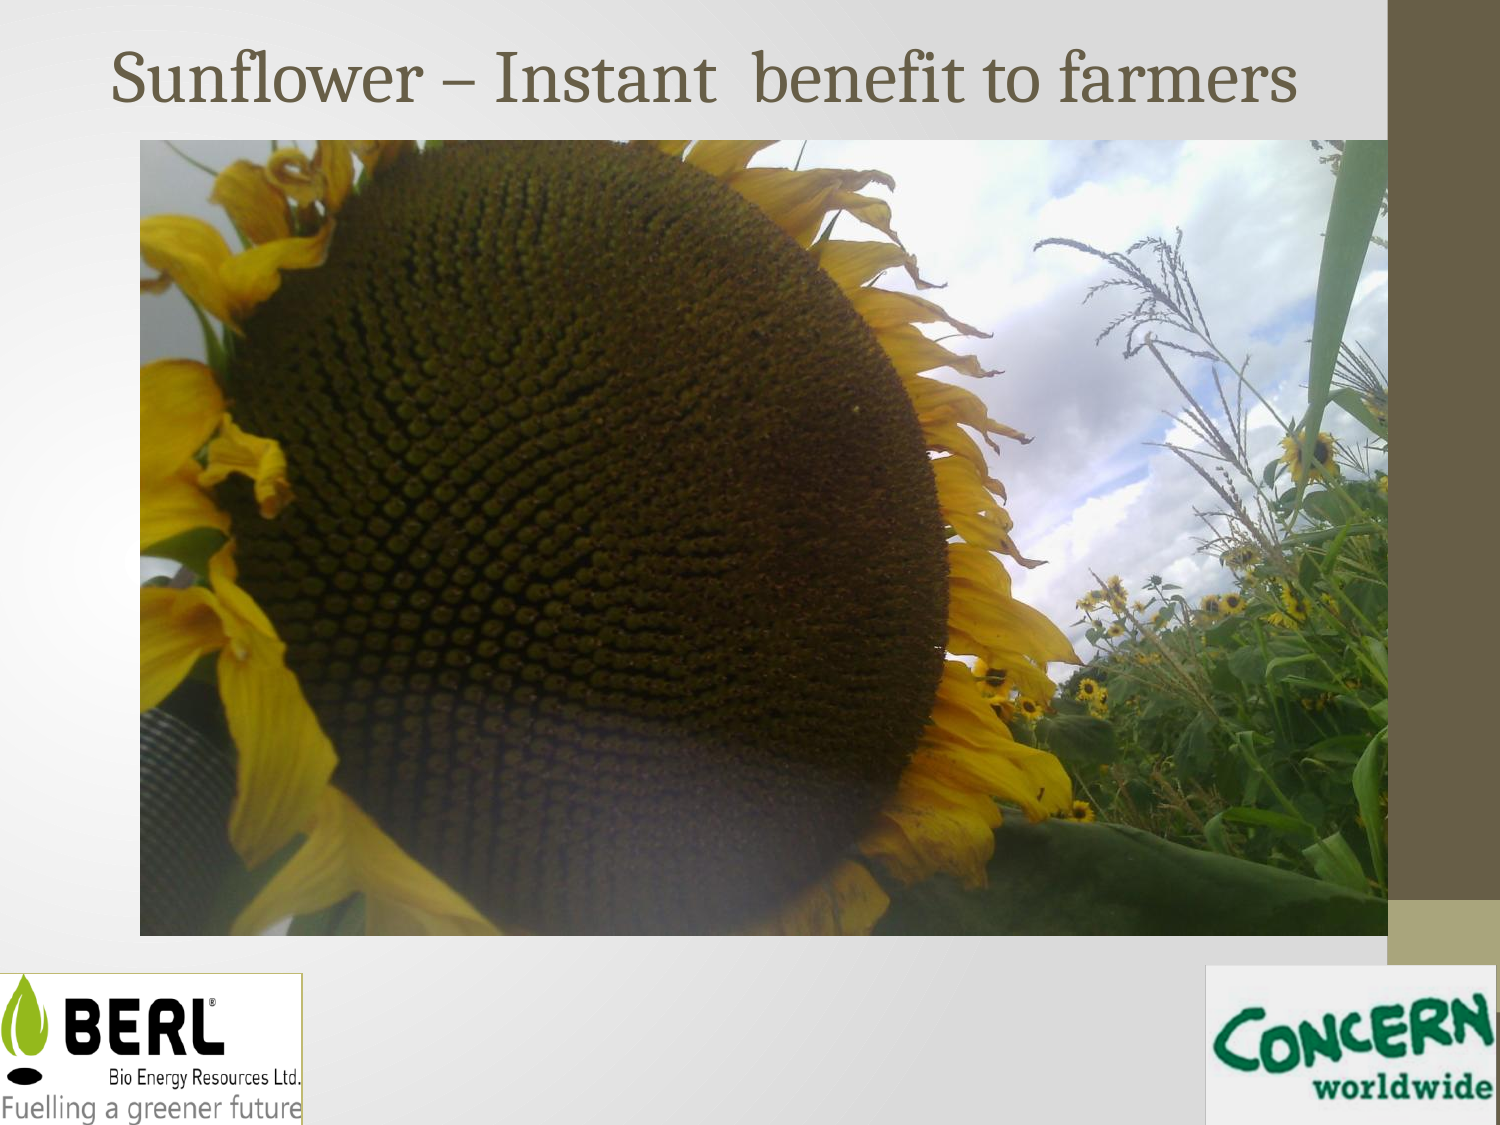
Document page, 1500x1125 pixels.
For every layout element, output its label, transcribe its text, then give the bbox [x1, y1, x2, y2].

picture [0, 973, 302, 1125]
picture [140, 140, 1388, 937]
text_box Sunflower – Instant benefit to farmers [112, 23, 1425, 118]
picture [1204, 963, 1499, 1125]
